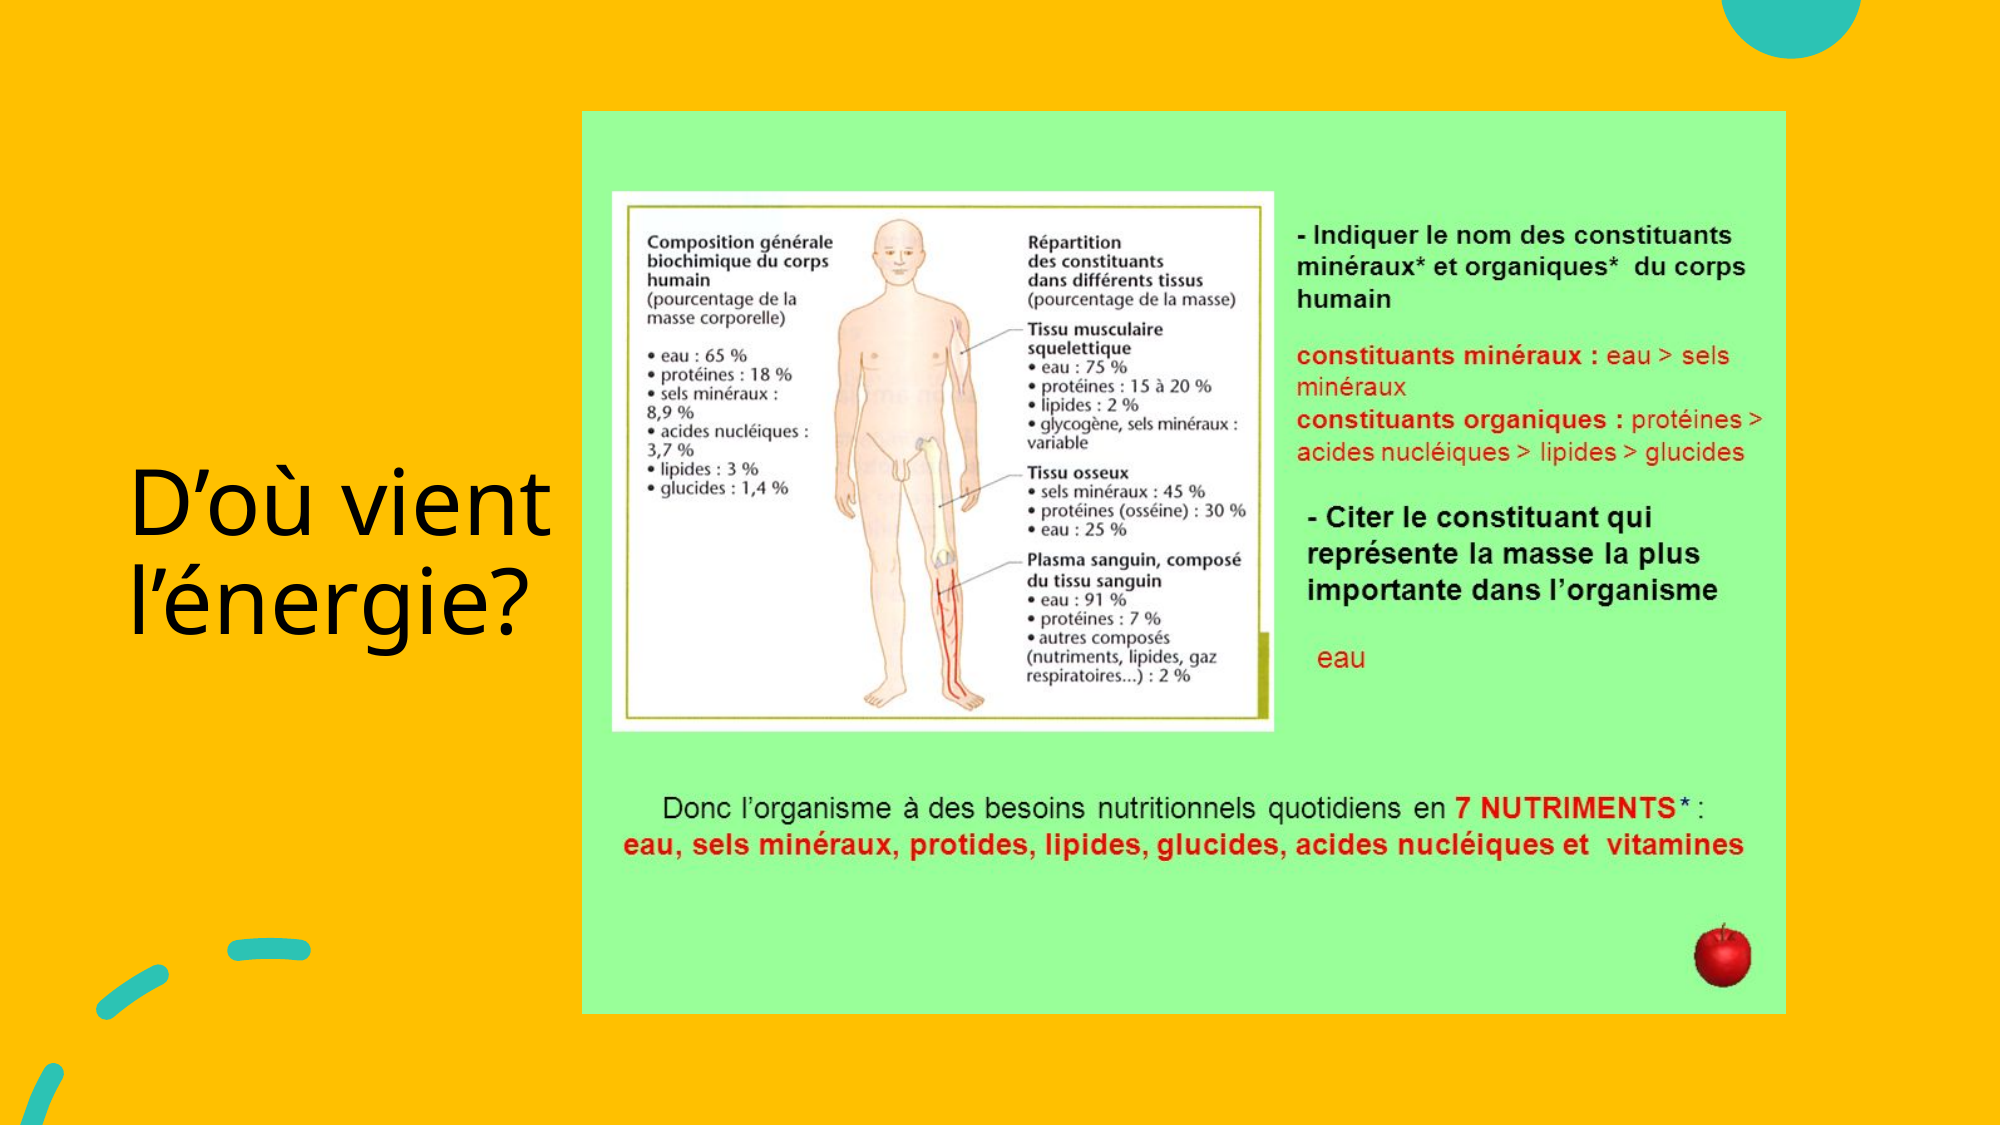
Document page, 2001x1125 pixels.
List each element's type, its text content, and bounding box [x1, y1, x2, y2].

title D’où vient l’énergie? [112, 189, 582, 921]
picture [582, 111, 1786, 1014]
